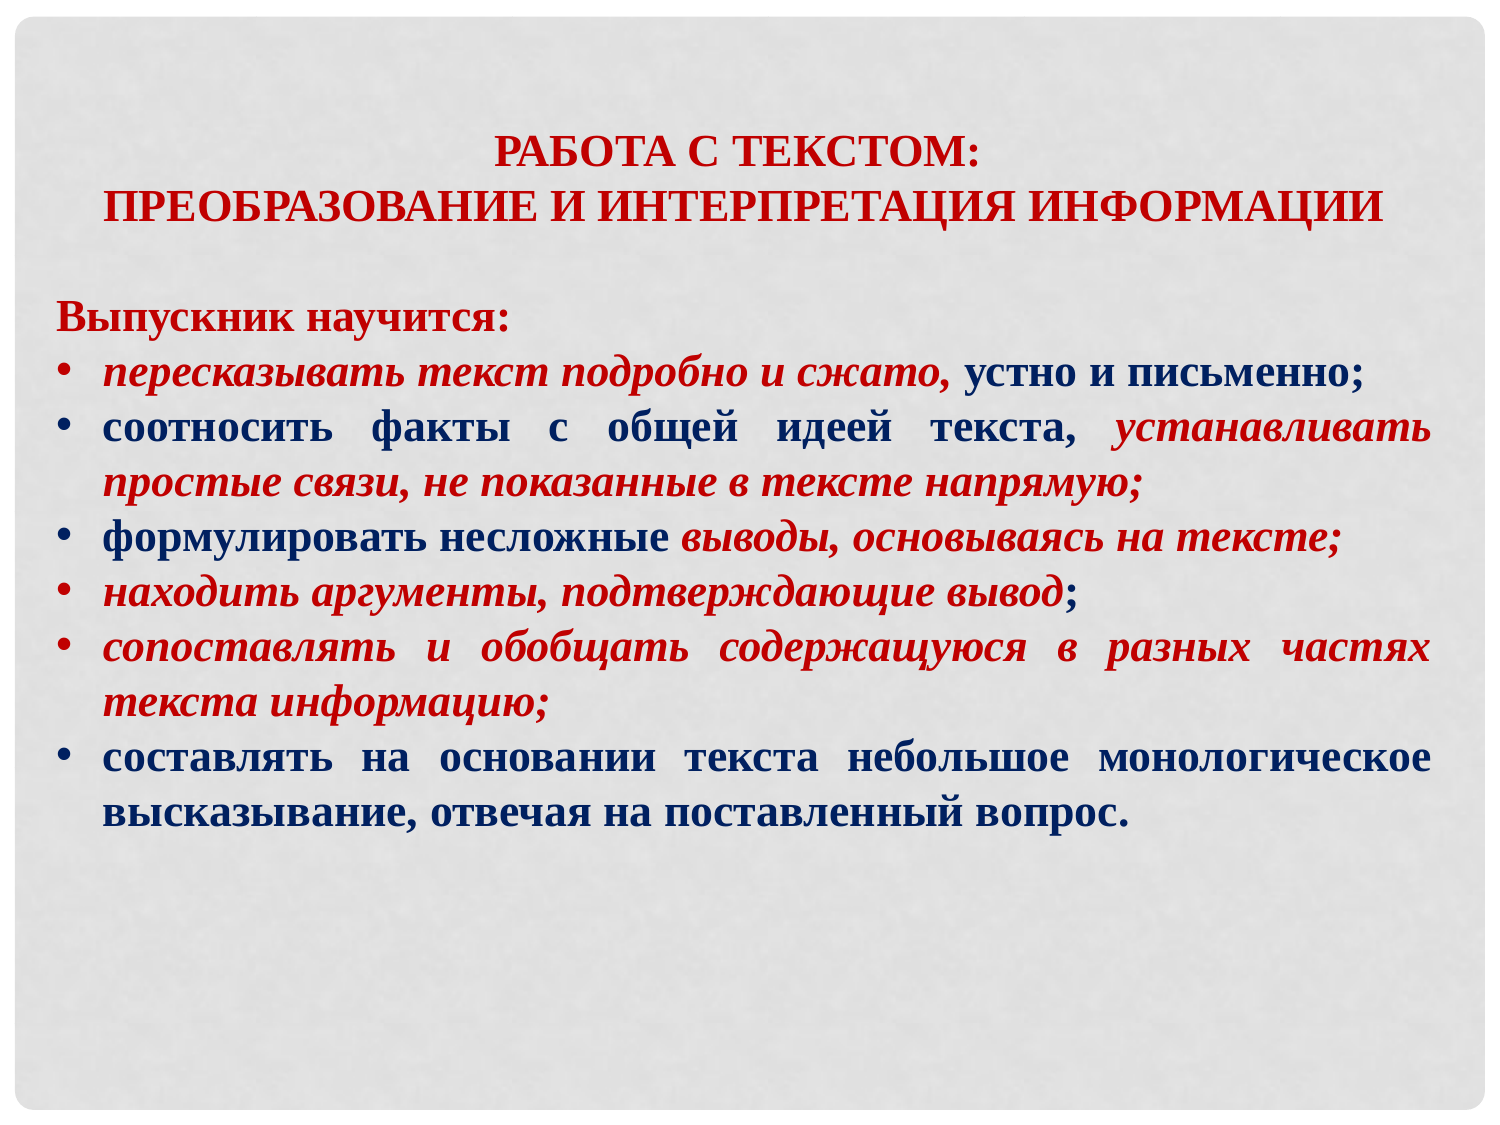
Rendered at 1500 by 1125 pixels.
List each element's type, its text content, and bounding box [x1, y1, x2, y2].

text_box РАБОТА С ТЕКСТОМ: ПРЕОБРАЗОВАНИЕ И ИНТЕРПРЕТАЦИЯ ИНФОРМАЦИИ Выпускник научится: пересказывать текст подробно и сжато, устно и письменно; соотносить факты с общей идеей текста, устанавливать простые связи, не показанные в тексте напрямую; формулировать несложные выводы, основываясь на тексте; находить аргументы, подтверждающие вывод; сопоставлять и обобщать содержащуюся в разных частях текста информацию; составлять на основании текста небольшое монологическое высказывание, отвечая на поставленный вопрос. [41, 113, 1447, 844]
